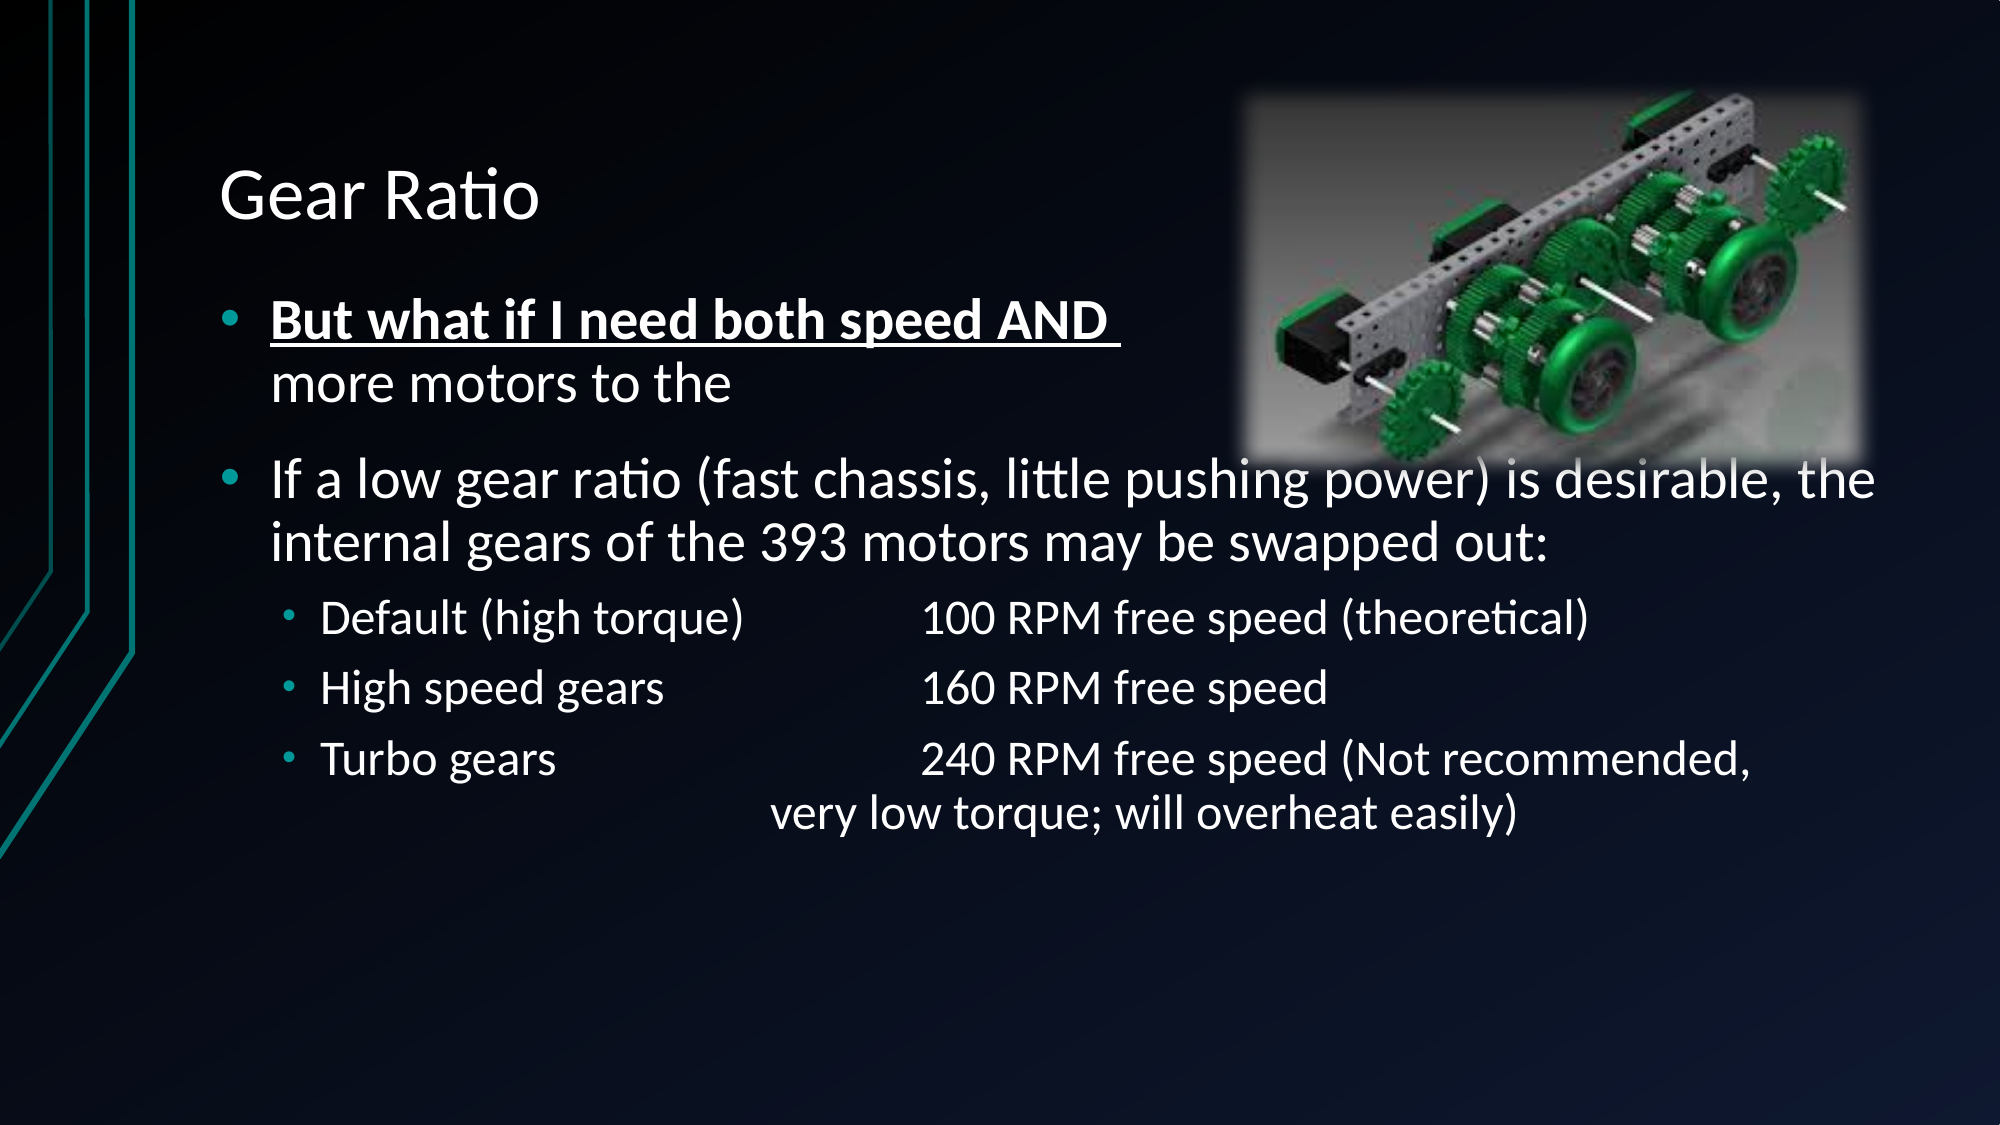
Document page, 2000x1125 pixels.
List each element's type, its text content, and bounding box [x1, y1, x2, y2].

picture [1224, 74, 1882, 484]
list But what if I need both speed AND torque? Add more motors to the same gear system If a low gear ratio (fast chassis, little pushing power) is desirable, the internal gears of the 393 motors may be swapped out: Default (high torque) 100 RPM free speed (theoretical) High speed gears 160 RPM free speed Turbo gears 240 RPM free speed (Not recommended, very low torque; will overheat easily) [199, 279, 1900, 1012]
title Gear Ratio [199, 45, 1900, 246]
